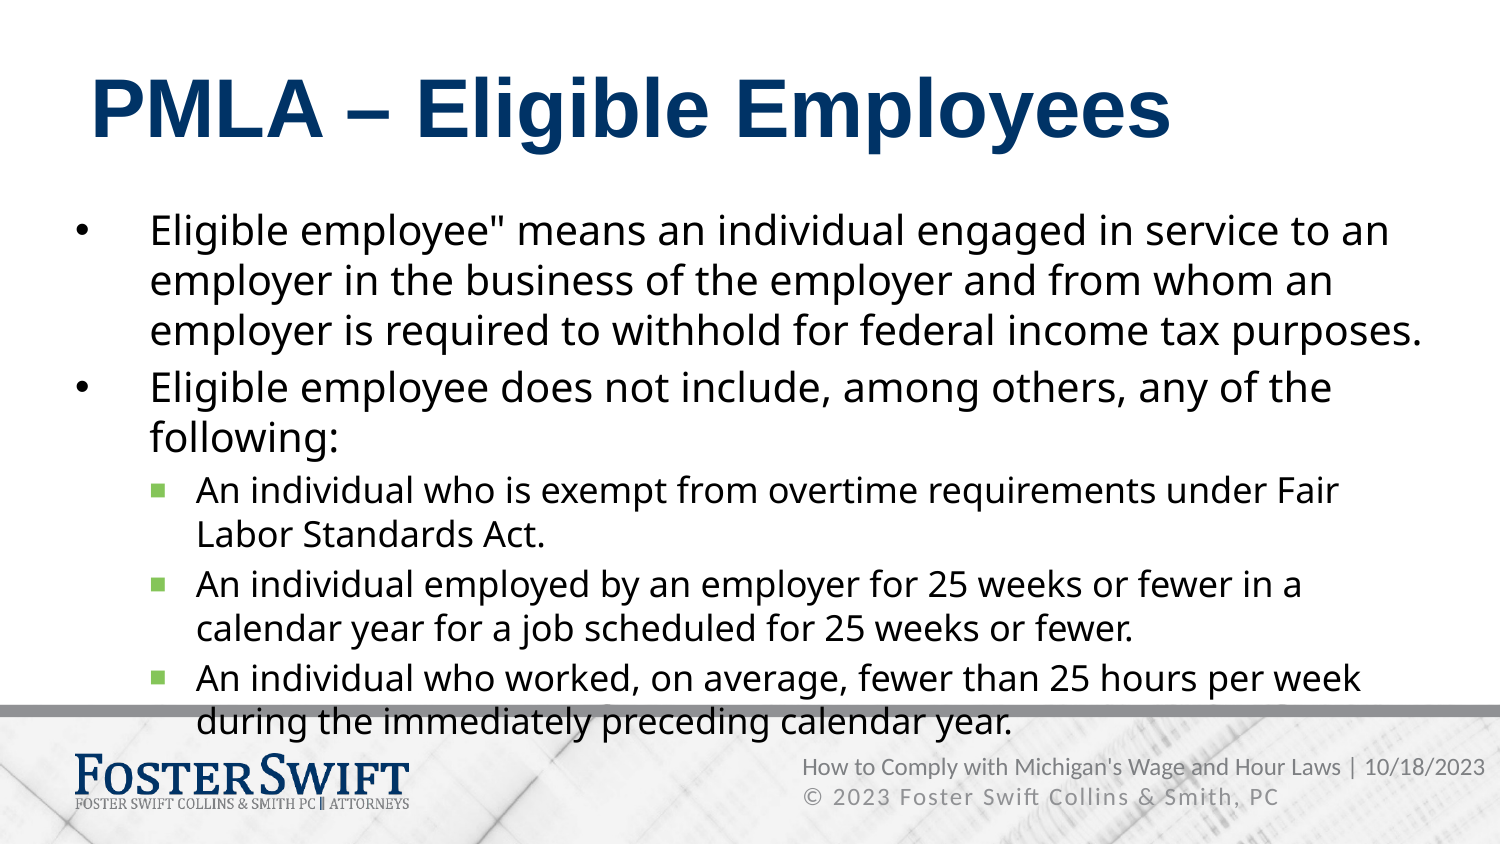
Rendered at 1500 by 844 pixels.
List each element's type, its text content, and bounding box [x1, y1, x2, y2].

picture [0, 718, 1500, 844]
picture [1141, 760, 1147, 770]
title PMLA – Eligible Employees [75, 33, 1425, 175]
picture [1239, 760, 1247, 766]
picture [1379, 761, 1386, 773]
picture [1131, 760, 1138, 771]
list Eligible employee" means an individual engaged in service to an employer in the business of the employer and from whom an employer is required to withhold for federal income tax purposes. Eligible employee does not include, among others, any of the following: An individual who is exempt from overtime requirements under Fair Labor Standards Act. An individual employed by an employer for 25 weeks or fewer in a calendar year for a job scheduled for 25 weeks or fewer. An individual who worked, on average, fewer than 25 hours per week during the immediately preceding calendar year. [75, 196, 1425, 760]
picture [1019, 760, 1030, 770]
picture [1219, 765, 1225, 773]
picture [806, 760, 814, 766]
